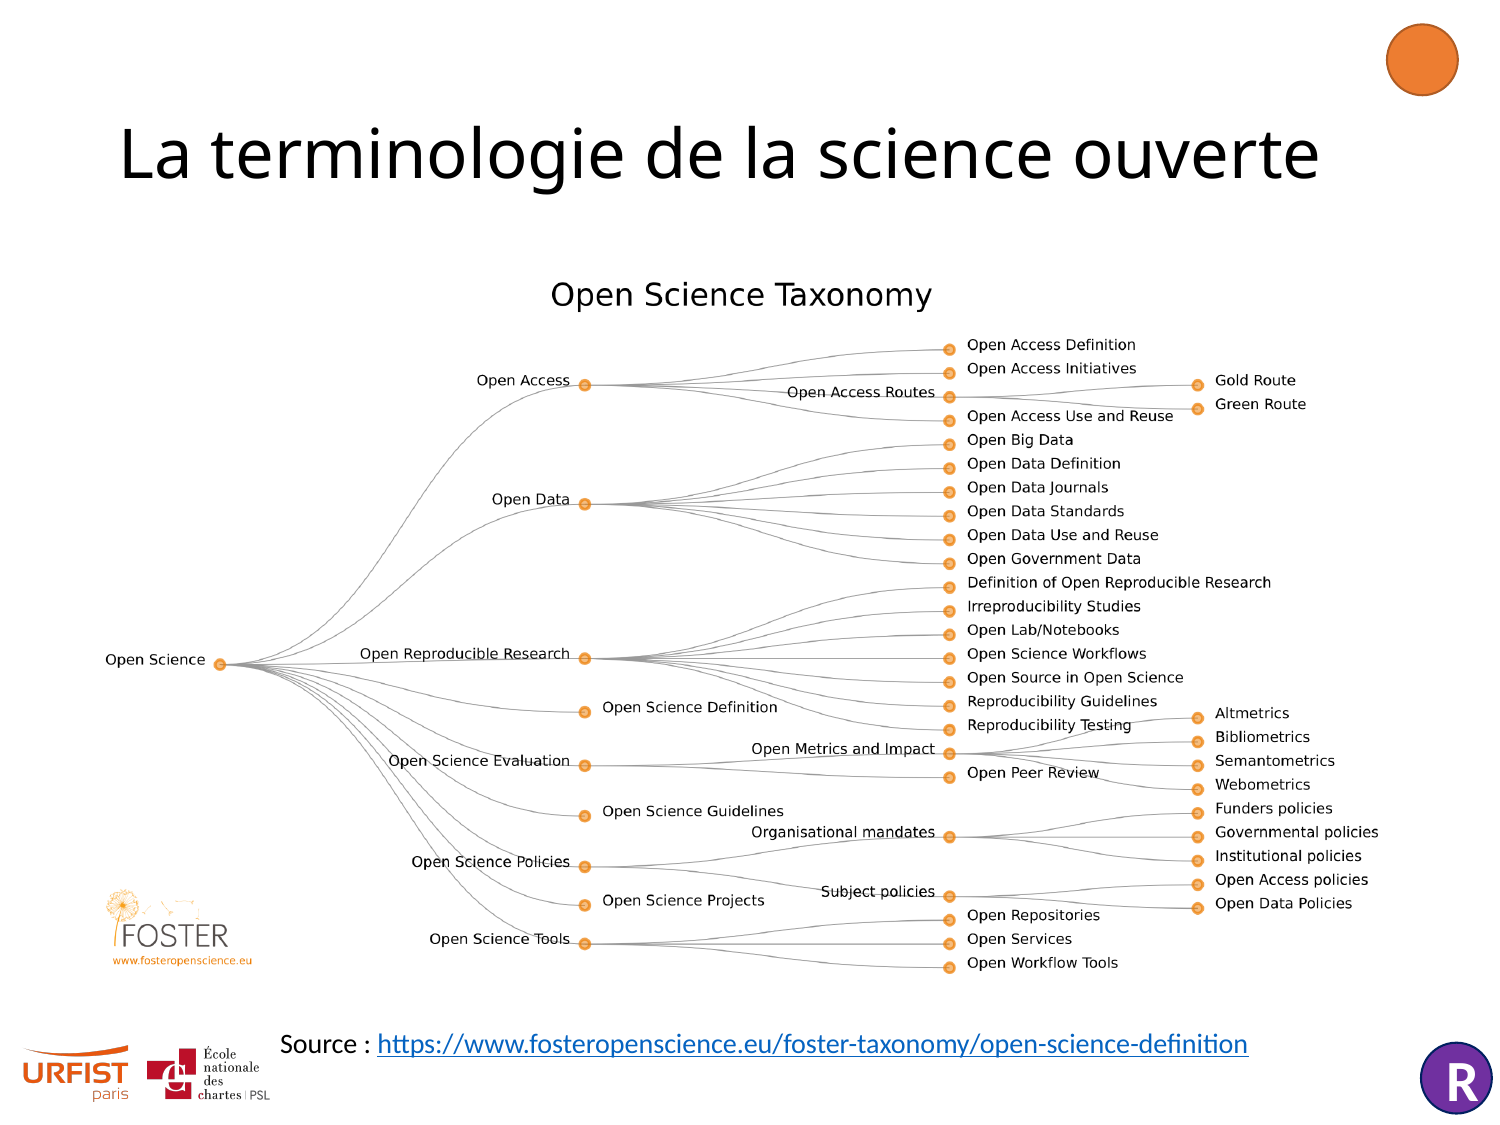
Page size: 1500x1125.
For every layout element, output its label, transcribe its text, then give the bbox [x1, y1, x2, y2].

picture [21, 1045, 272, 1105]
picture [76, 265, 1397, 993]
title La terminologie de la science ouverte [103, 47, 1397, 265]
text_box R [1419, 1041, 1493, 1115]
text_box Source : https://www.fosteropenscience.eu/foster-taxonomy/open-science-definition [265, 1018, 1357, 1067]
text_box [1385, 23, 1459, 97]
